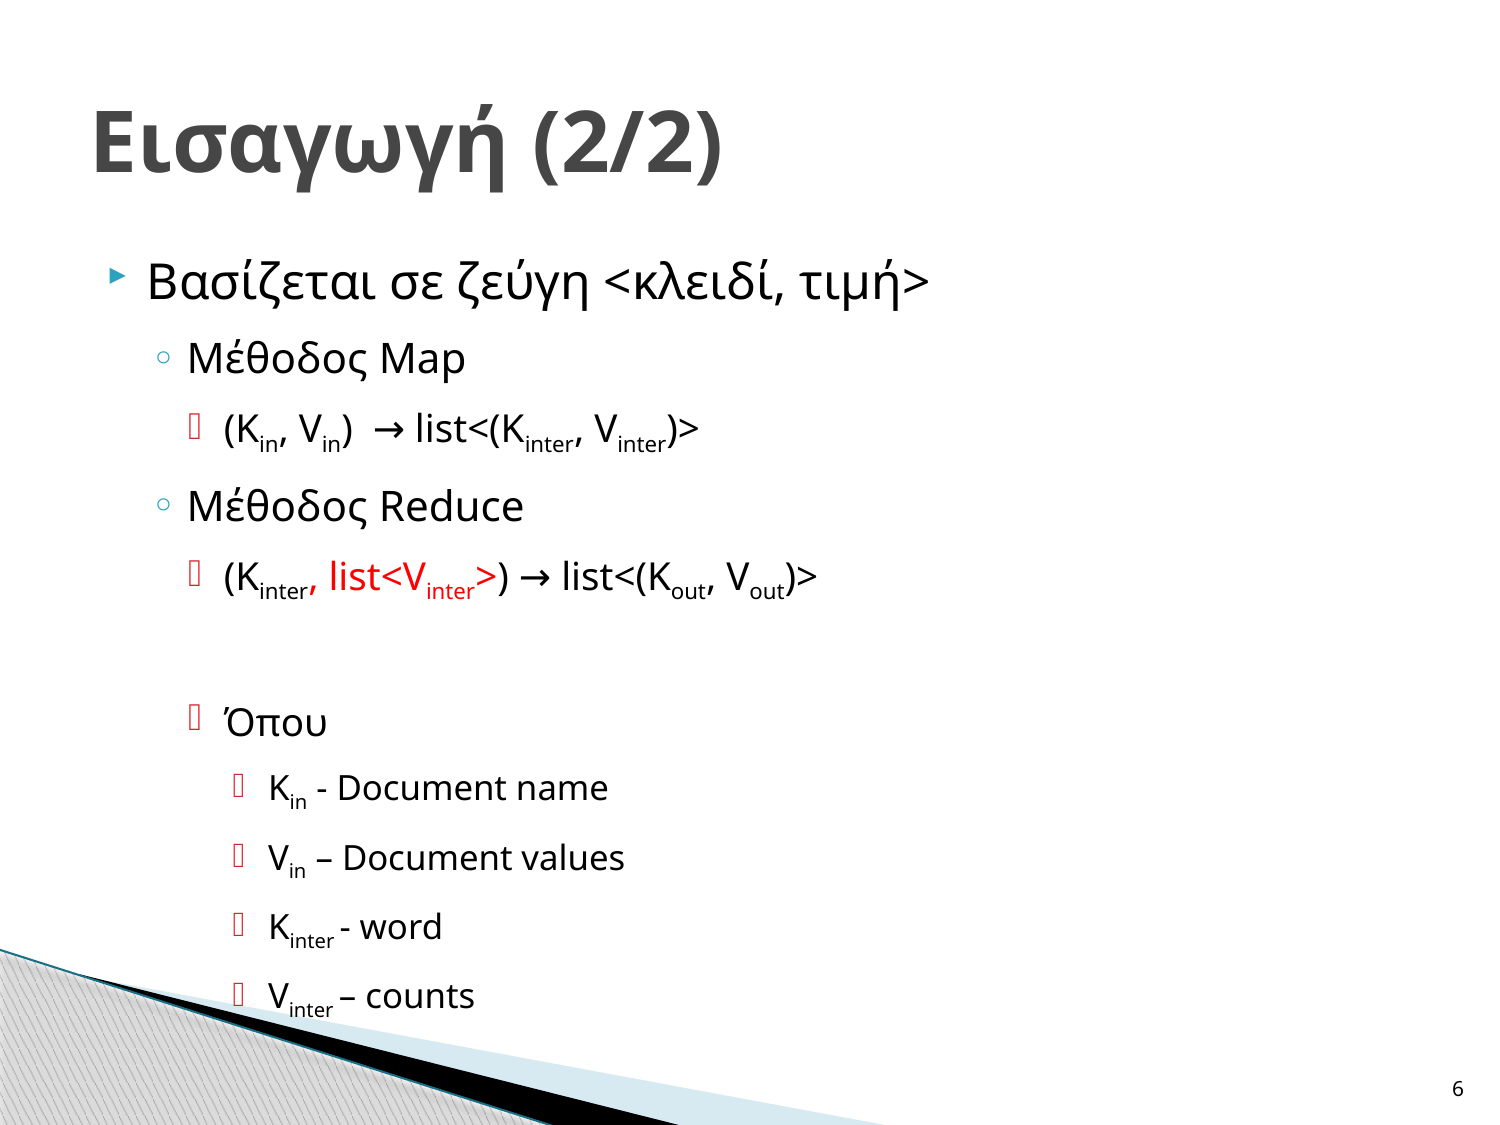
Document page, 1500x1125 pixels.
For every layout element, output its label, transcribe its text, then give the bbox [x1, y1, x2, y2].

slide_number 6 [1418, 1051, 1479, 1112]
title Εισαγωγή (2/2) [75, 45, 1425, 233]
list Βασίζεται σε ζεύγη <κλειδί, τιμή> Μέθοδος Map (Kin, Vin) → list<(Kinter, Vinter)> Μέθοδος Reduce (Kinter, list<Vinter>) → list<(Kout, Vout)> Όπου Kin - Document name Vin – Document values Kinter - word Vinter – counts [75, 243, 1425, 1035]
